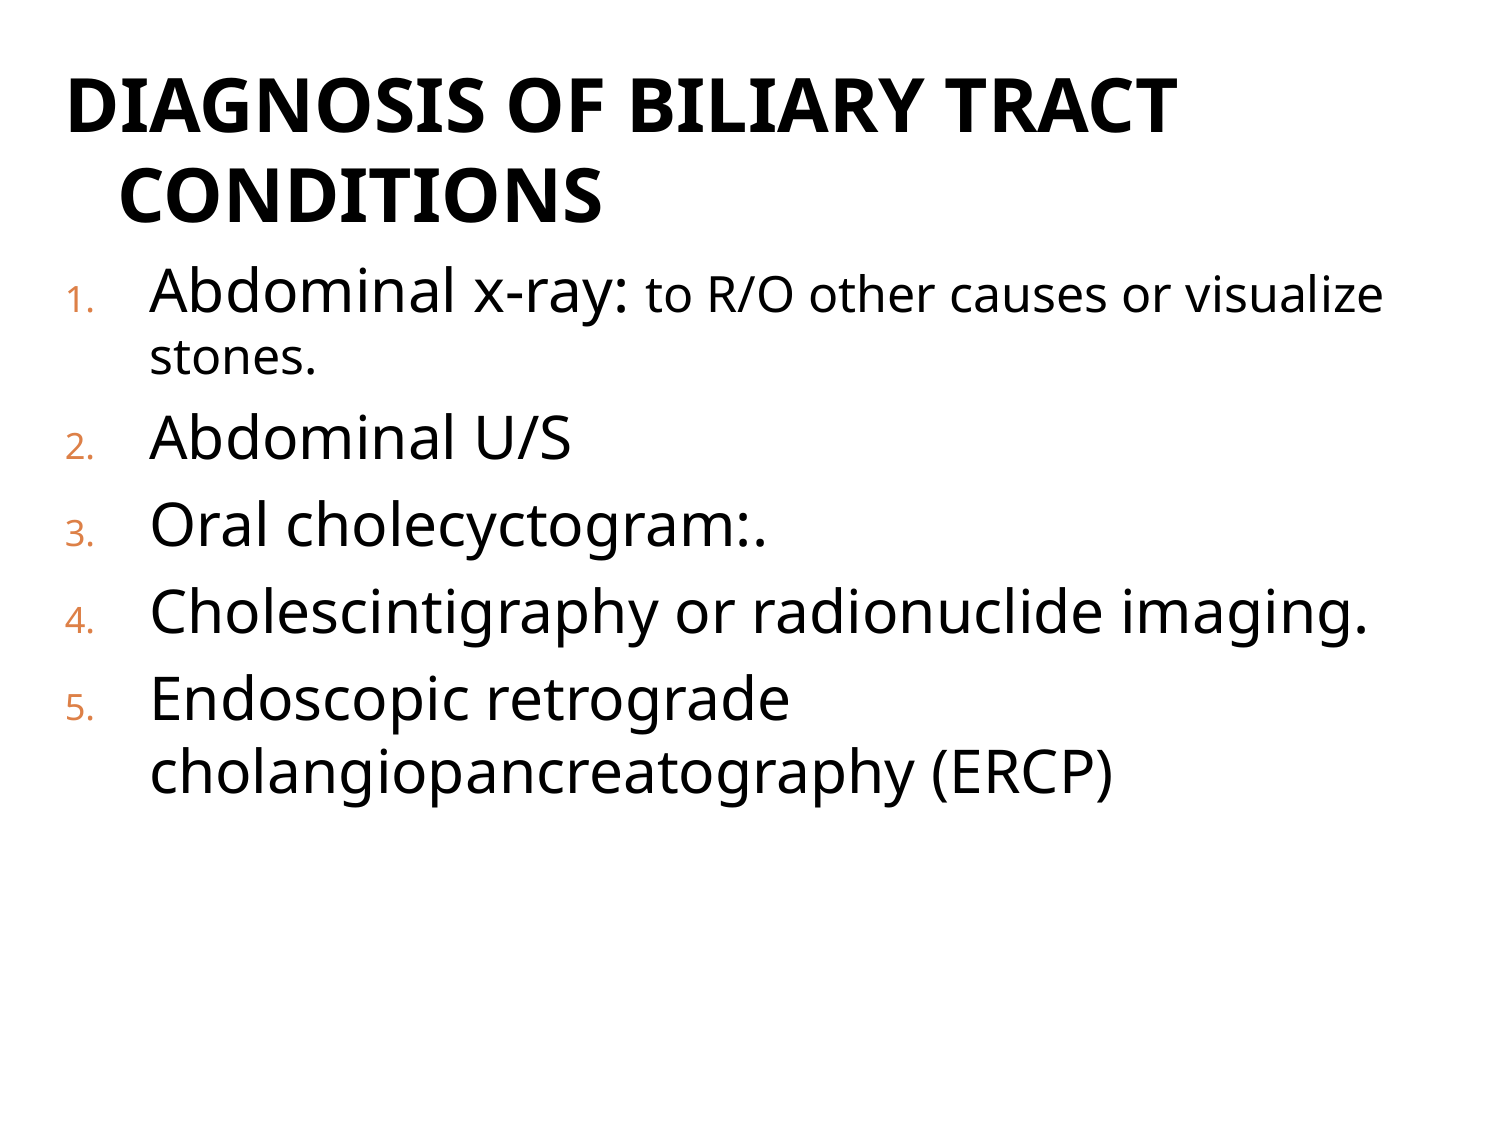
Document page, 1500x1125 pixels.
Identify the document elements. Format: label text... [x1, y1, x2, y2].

list DIAGNOSIS OF BILIARY TRACT CONDITIONS Abdominal x-ray: to R/O other causes or visualize stones. Abdominal U/S Oral cholecyctogram:. Cholescintigraphy or radionuclide imaging. Endoscopic retrograde cholangiopancreatography (ERCP) [50, 50, 1500, 1000]
